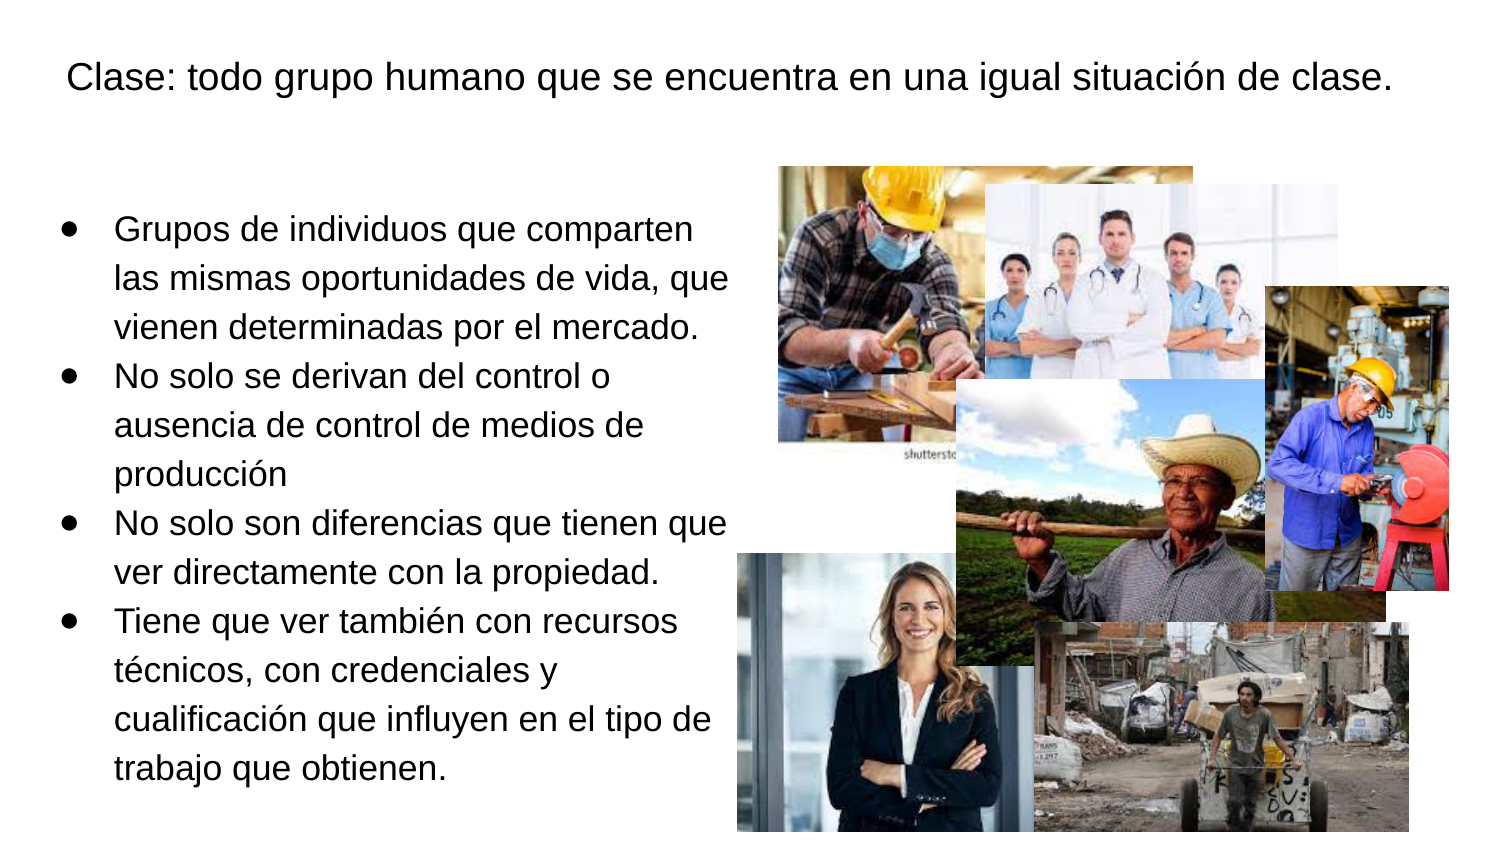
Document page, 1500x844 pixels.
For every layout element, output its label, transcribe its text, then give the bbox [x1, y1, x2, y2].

picture [736, 166, 1450, 833]
list Grupos de individuos que comparten las mismas oportunidades de vida, que vienen determinadas por el mercado. No solo se derivan del control o ausencia de control de medios de producción No solo son diferencias que tienen que ver directamente con la propiedad. Tiene que ver también con recursos técnicos, con credenciales y cualificación que influyen en el tipo de trabajo que obtienen. [23, 184, 760, 816]
title Clase: todo grupo humano que se encuentra en una igual situación de clase. [51, 36, 1449, 131]
